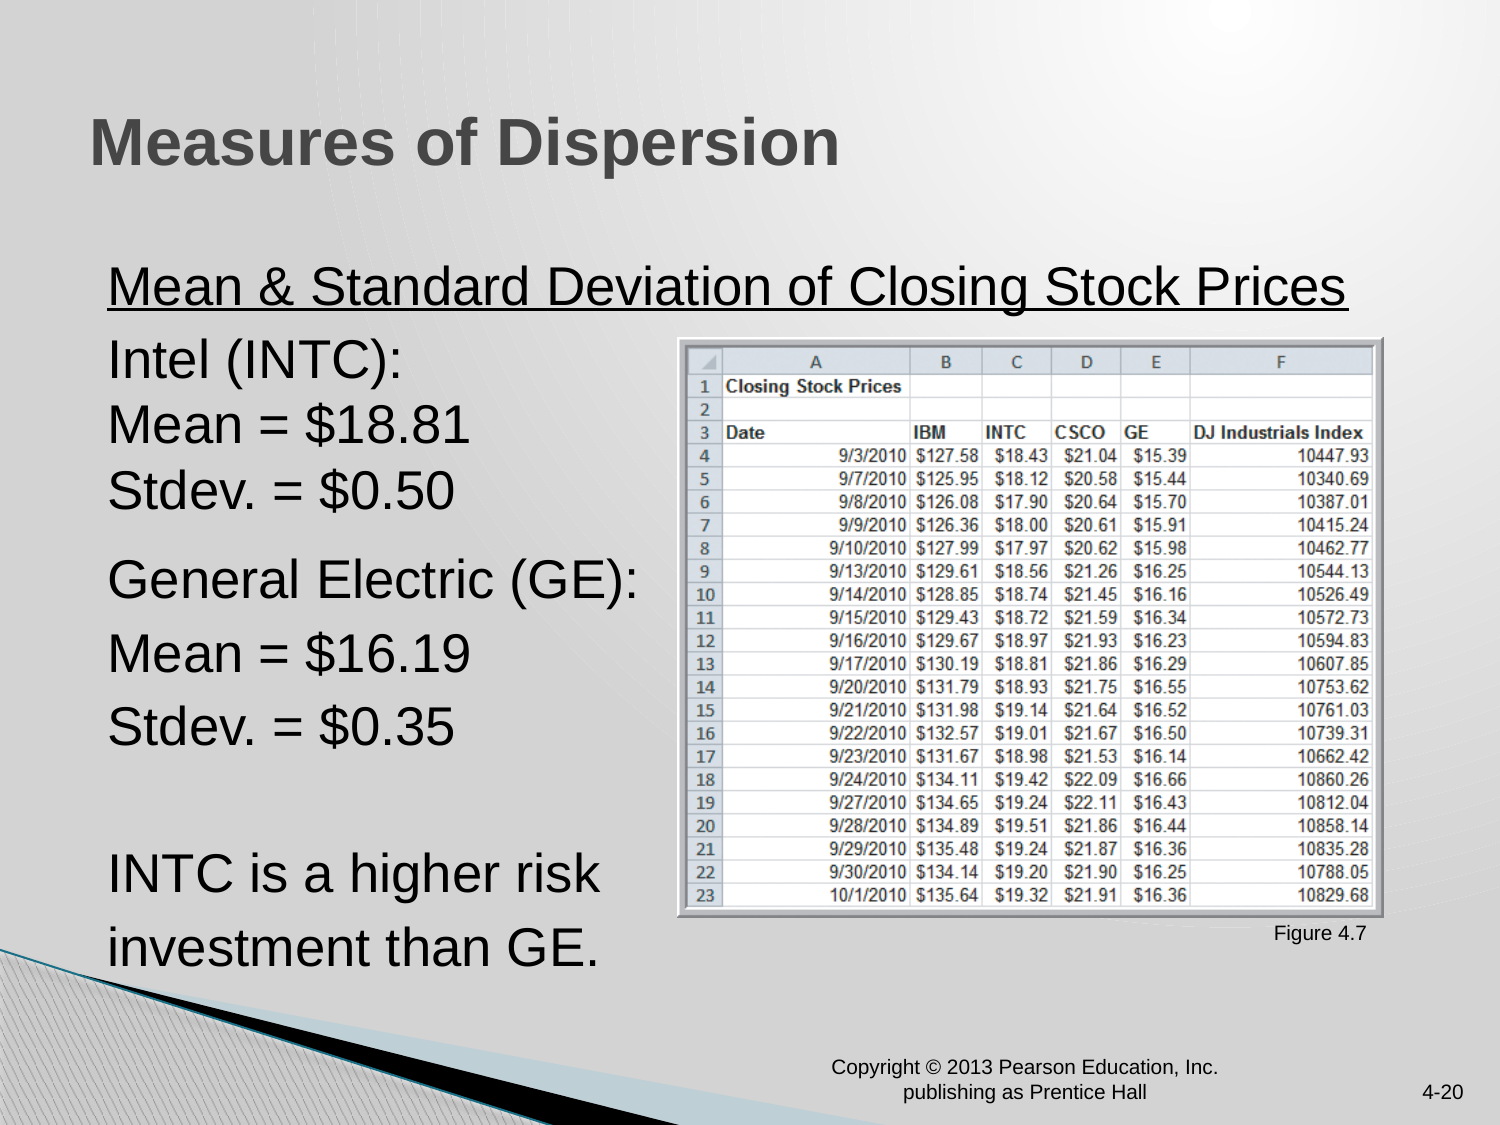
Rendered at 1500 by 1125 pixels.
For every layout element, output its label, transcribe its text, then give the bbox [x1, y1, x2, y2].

picture [677, 337, 1384, 918]
title Measures of Dispersion [75, 45, 1425, 233]
footer Copyright © 2013 Pearson Education, Inc. publishing as Prentice Hall [812, 1051, 1238, 1112]
text_box Figure 4.7 [1259, 928, 1383, 953]
list Mean & Standard Deviation of Closing Stock Prices Intel (INTC): Mean = $18.81 Stdev. = $0.50 General Electric (GE): Mean = $16.19 Stdev. = $0.35 INTC is a higher risk investment than GE. [74, 242, 1426, 986]
slide_number 4-20 [1362, 1051, 1479, 1112]
